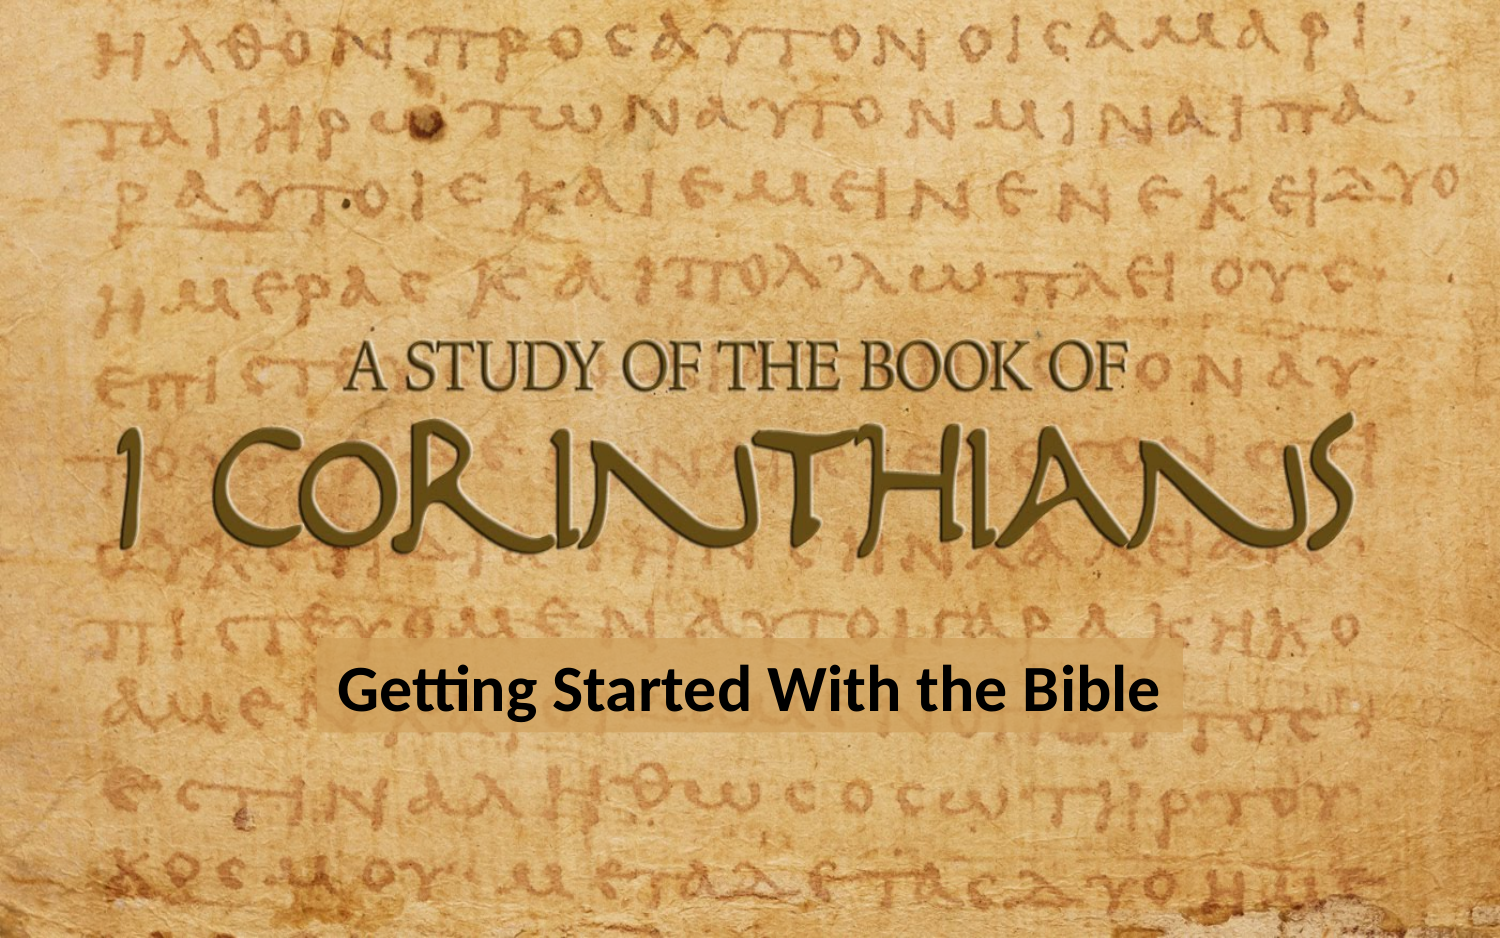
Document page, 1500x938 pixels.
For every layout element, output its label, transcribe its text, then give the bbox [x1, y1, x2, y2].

picture [0, 0, 1500, 938]
subtitle Getting Started With the Bible [317, 638, 1183, 733]
